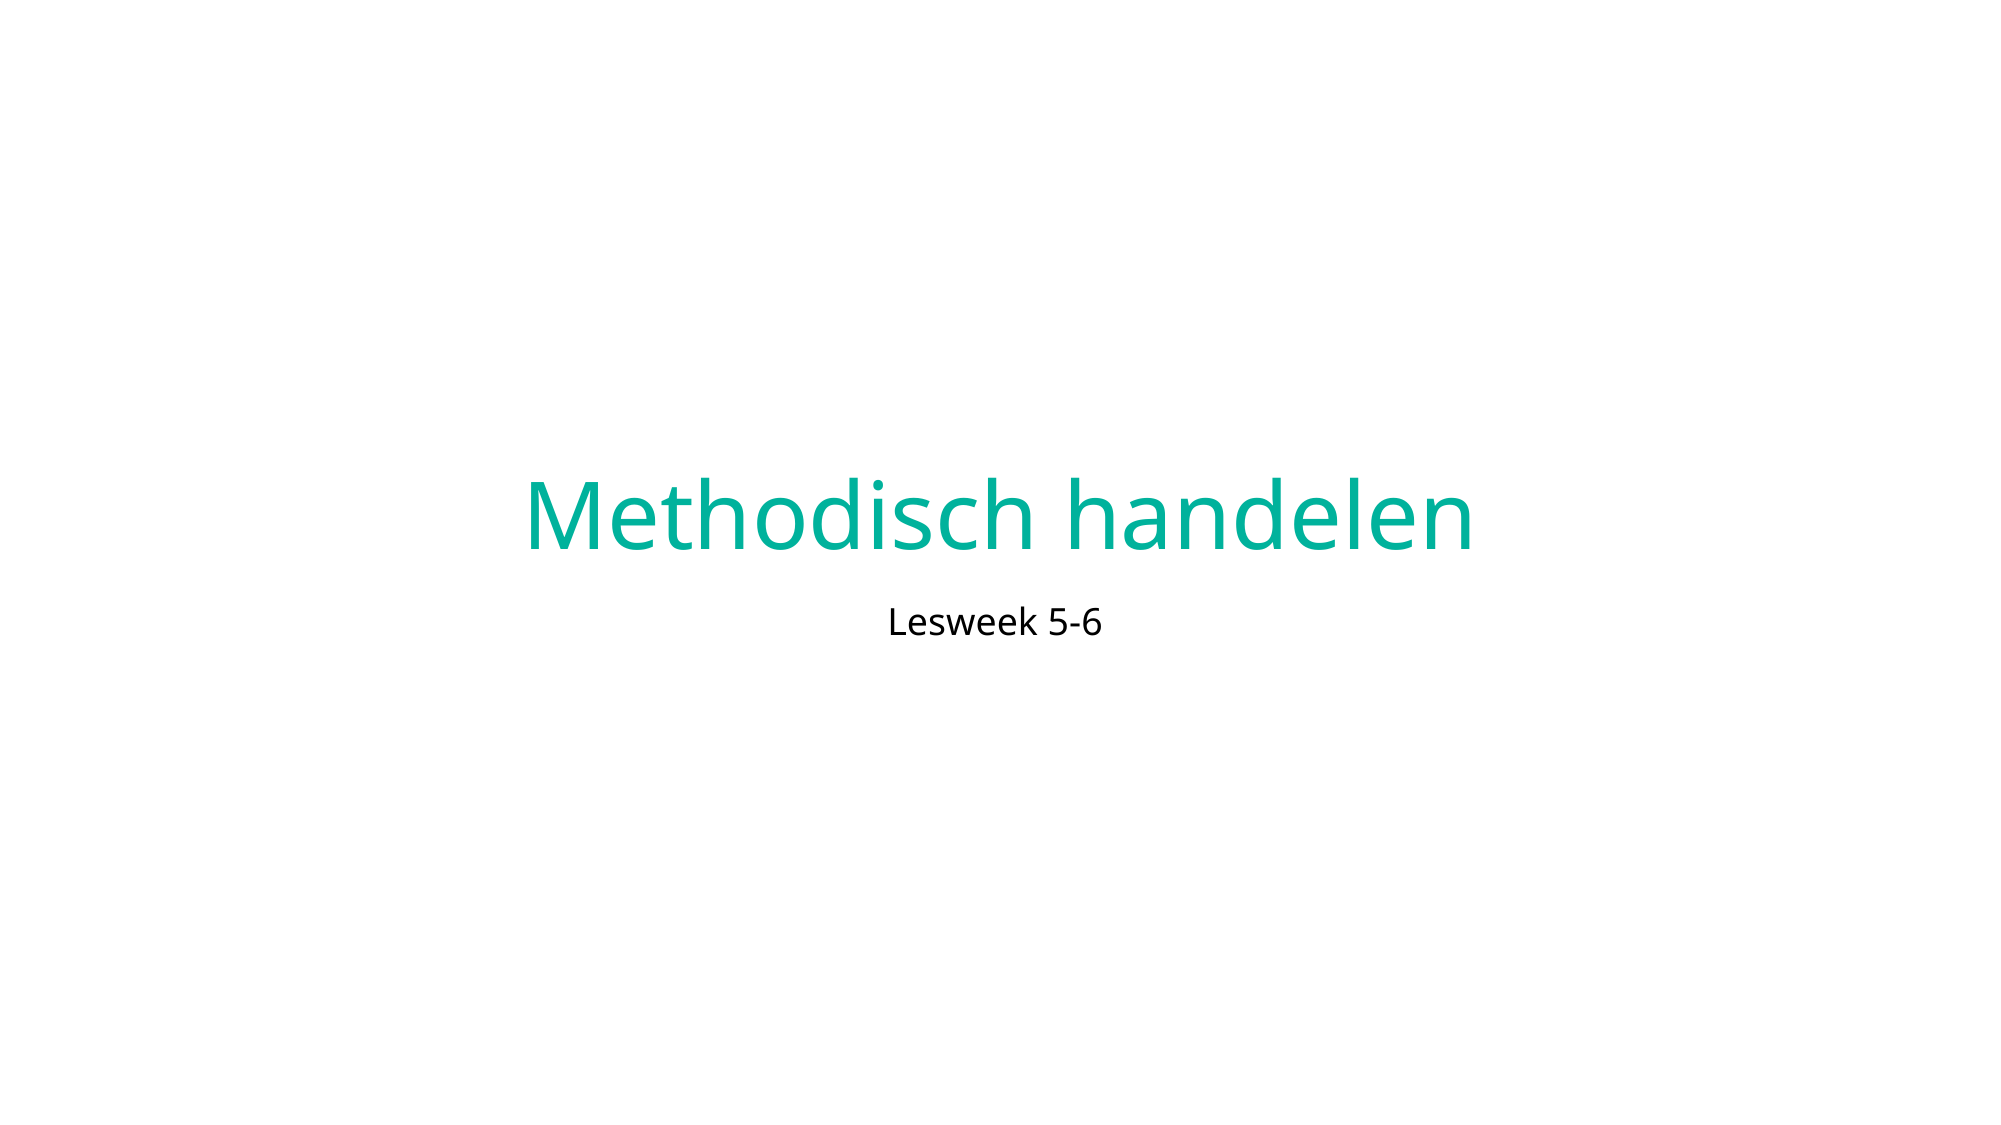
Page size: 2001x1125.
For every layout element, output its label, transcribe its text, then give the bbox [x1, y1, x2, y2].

title Methodisch handelen [249, 184, 1750, 576]
subtitle Lesweek 5-6 [249, 590, 1750, 863]
